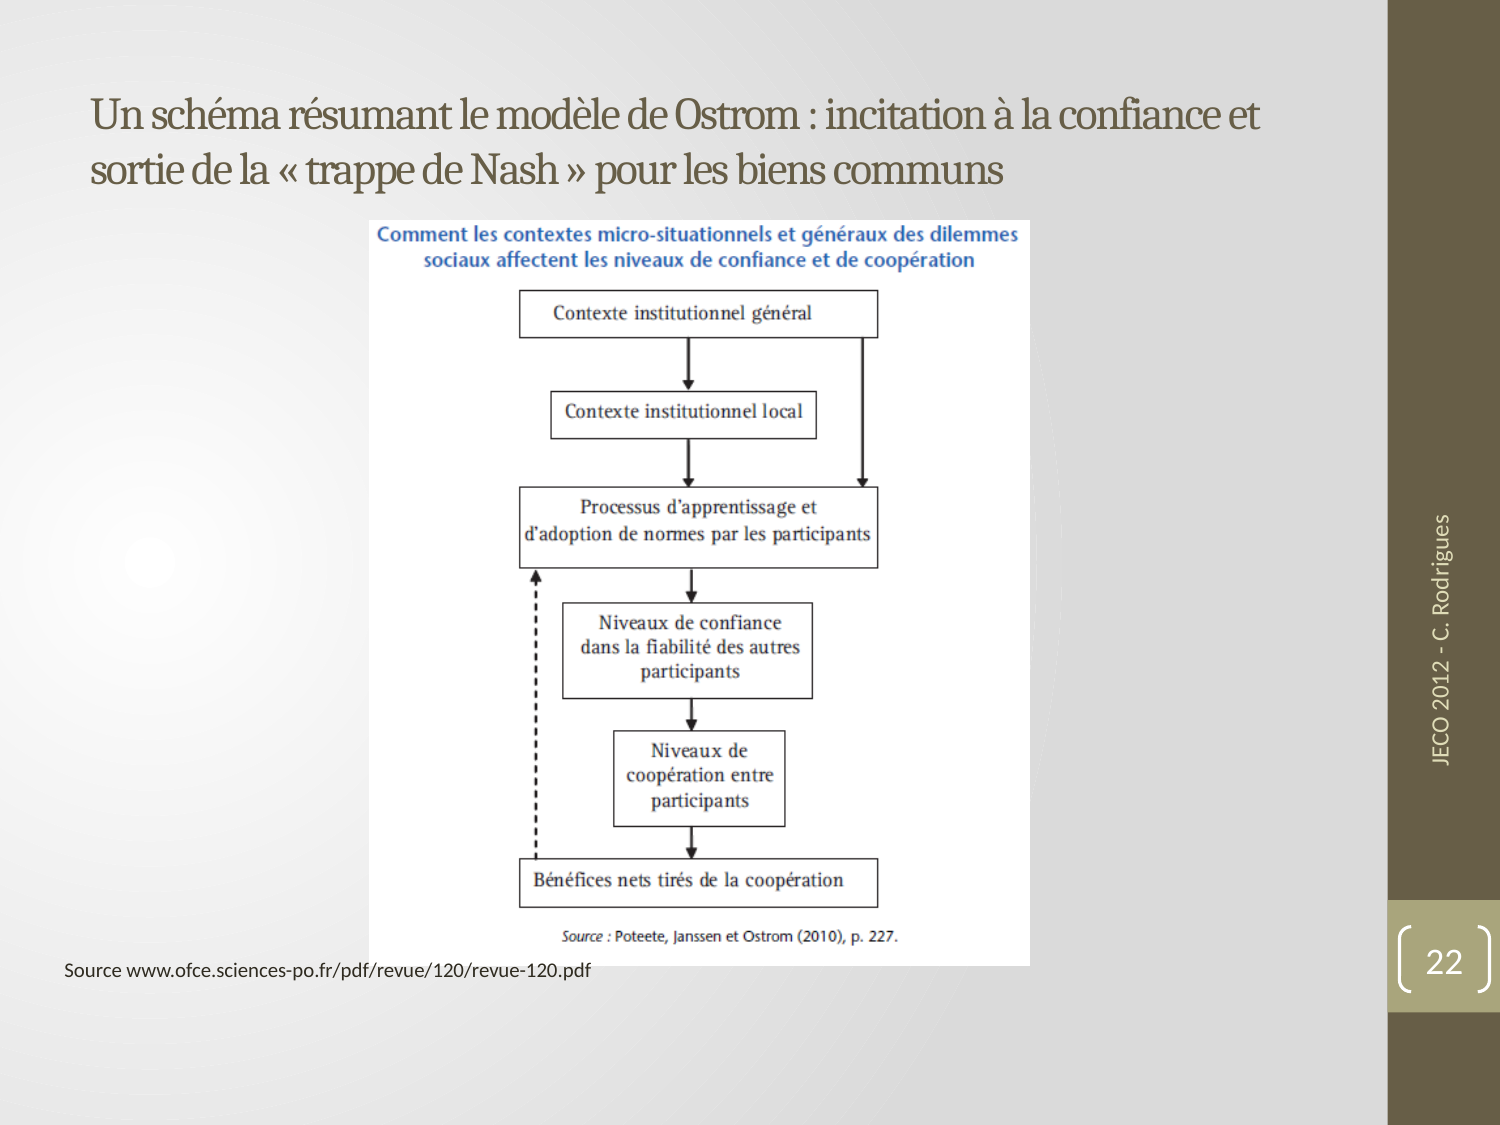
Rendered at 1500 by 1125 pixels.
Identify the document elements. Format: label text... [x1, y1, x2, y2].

title Un schéma résumant le modèle de Ostrom : incitation à la confiance et sortie de la « trappe de Nash » pour les biens communs [75, 45, 1325, 233]
slide_number 22 [1397, 925, 1492, 994]
text_box Source www.ofce.sciences-po.fr/pdf/revue/120/revue-120.pdf [49, 949, 1297, 989]
footer JECO 2012 - C. Rodrigues [1408, 500, 1469, 889]
picture [368, 219, 1031, 966]
